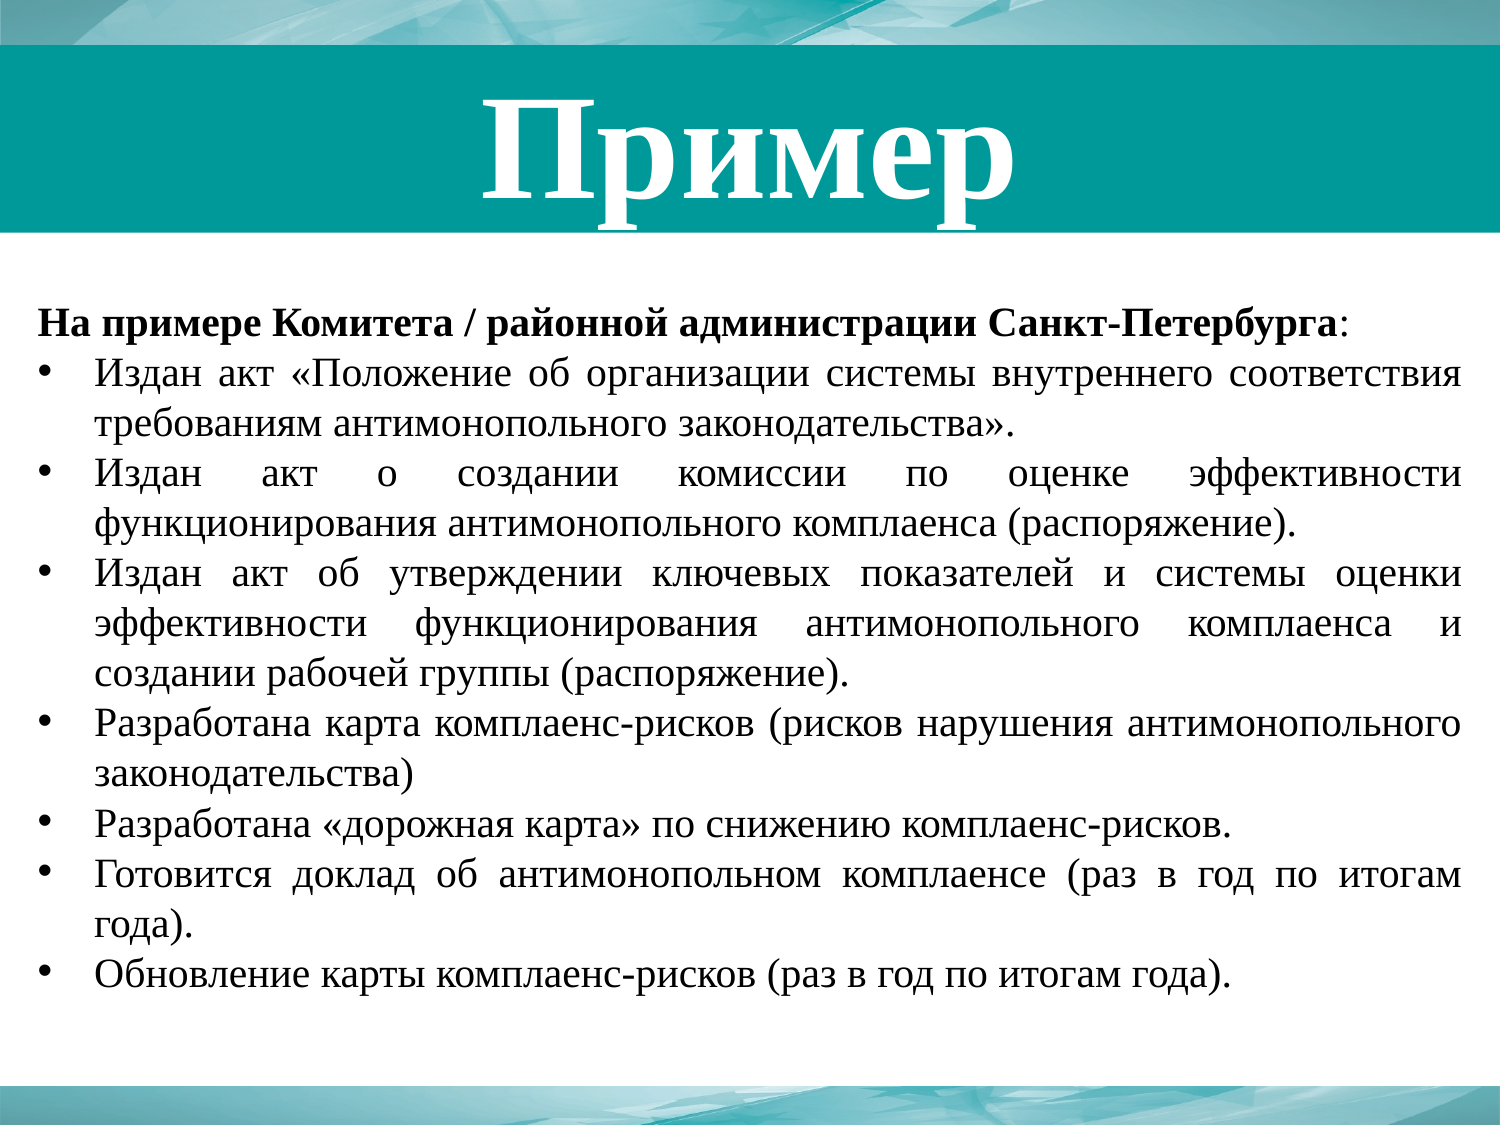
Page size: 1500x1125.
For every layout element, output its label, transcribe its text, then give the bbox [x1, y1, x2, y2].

picture [0, 1086, 1155, 1125]
list На примере Комитета / районной администрации Санкт-Петербурга: Издан акт «Положение об организации системы внутреннего соответствия требованиям антимонопольного законодательства». Издан акт о создании комиссии по оценке эффективности функционирования антимонопольного комплаенса (распоряжение). Издан акт об утверждении ключевых показателей и системы оценки эффективности функционирования антимонопольного комплаенса и создании рабочей группы (распоряжение). Разработана карта комплаенс-рисков (рисков нарушения антимонопольного законодательства) Разработана «дорожная карта» по снижению комплаенс-рисков. Готовится доклад об антимонопольном комплаенсе (раз в год по итогам года). Обновление карты комплаенс-рисков (раз в год по итогам года). [22, 287, 1478, 1030]
picture [0, 0, 1500, 45]
slide_number [1155, 1079, 1500, 1125]
title Пример [0, 45, 1500, 233]
